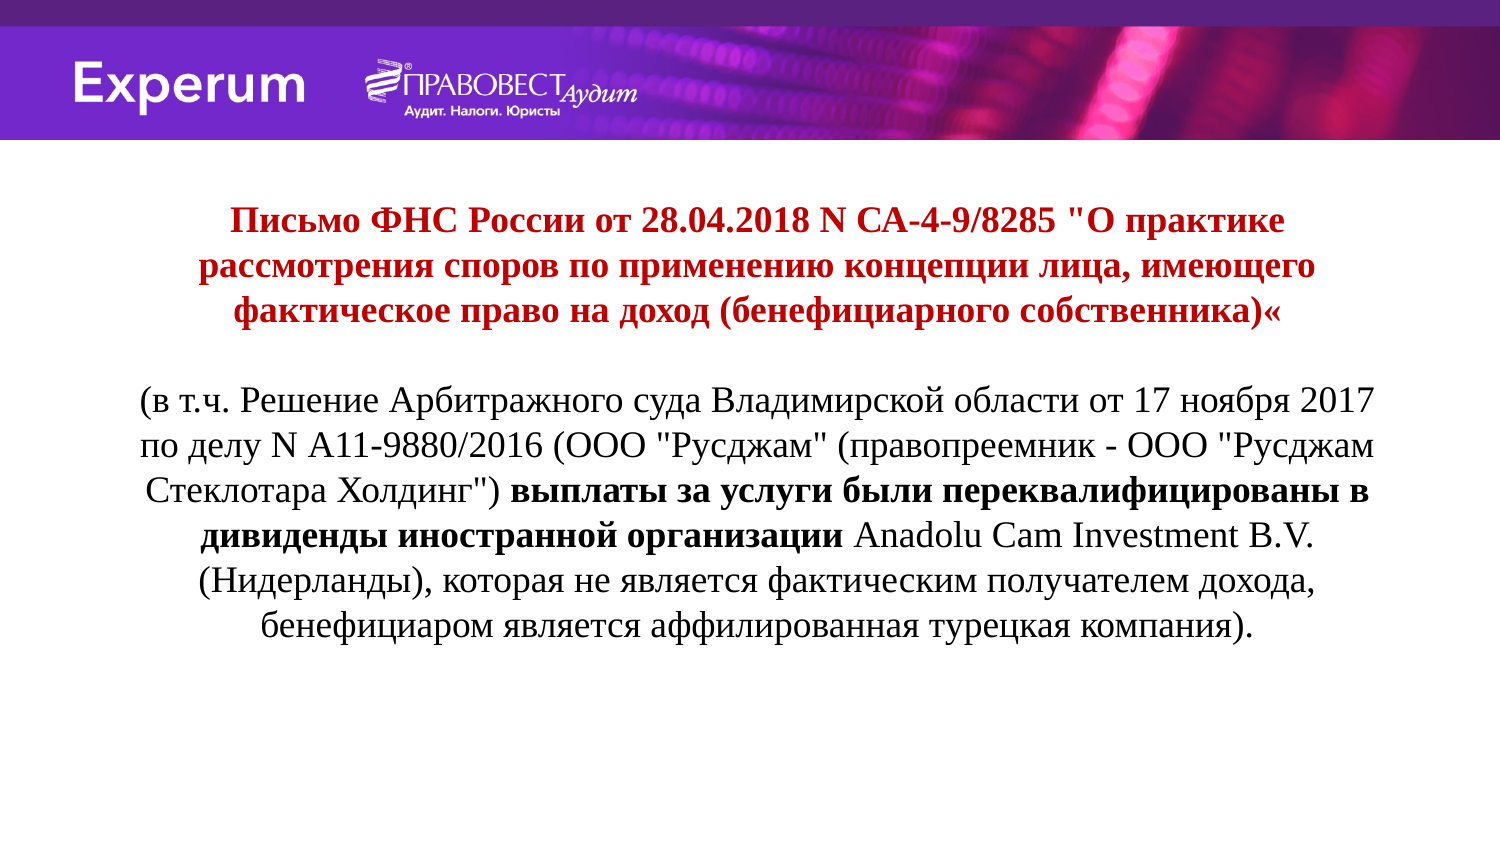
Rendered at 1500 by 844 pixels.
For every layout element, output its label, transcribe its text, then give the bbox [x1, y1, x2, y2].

picture [0, 0, 1500, 140]
list [253, 258, 1263, 351]
title Письмо ФНС России от 28.04.2018 N СА-4-9/8285 "О практике рассмотрения споров по применению концепции лица, имеющего фактическое право на доход (бенефициарного собственника)« (в т.ч. Решение Арбитражного суда Владимирской области от 17 ноября 2017 по делу N А11-9880/2016 (ООО "Русджам" (правопреемник - ООО "Русджам Стеклотара Холдинг") выплаты за услуги были переквалифицированы в дивиденды иностранной организации Anadolu Cam Investment B.V. (Нидерланды), которая не является фактическим получателем дохода, бенефициаром является аффилированная турецкая компания). [122, 194, 1393, 786]
text_box [249, 416, 1198, 491]
